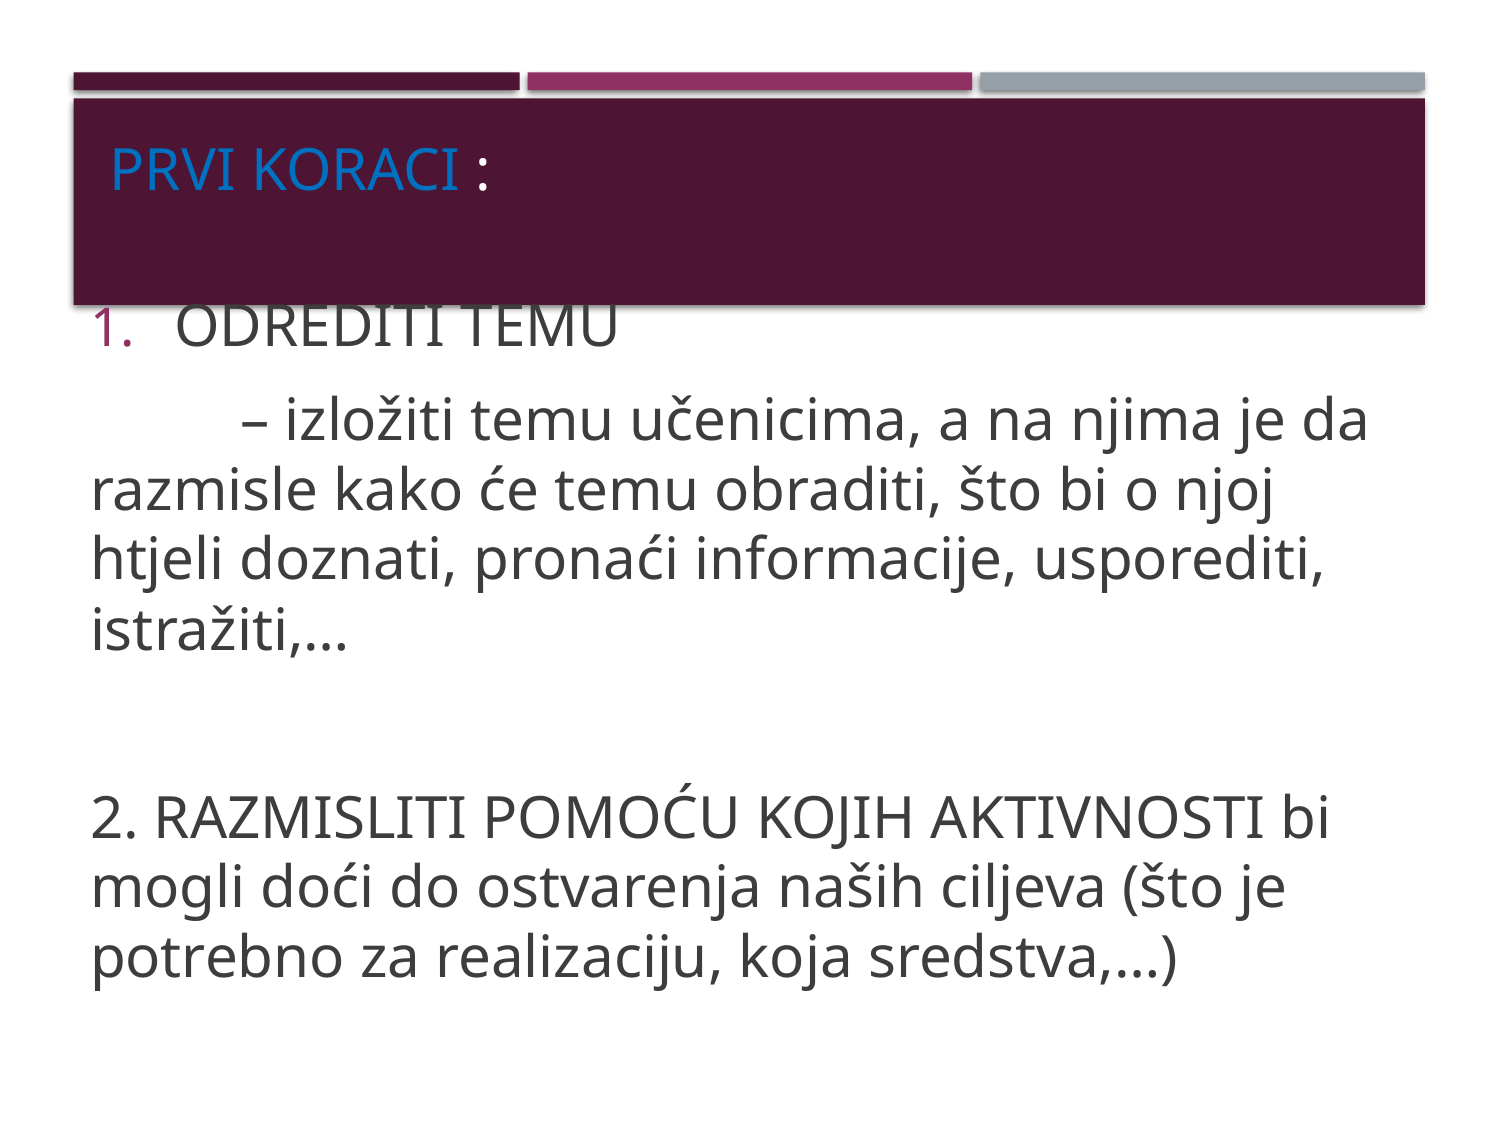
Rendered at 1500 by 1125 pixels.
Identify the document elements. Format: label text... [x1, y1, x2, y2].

title PRVI KORACI : [94, 101, 1406, 280]
list ODREDITI TEMU – izložiti temu učenicima, a na njima je da razmisle kako će temu obraditi, što bi o njoj htjeli doznati, pronaći informacije, usporediti, istražiti,… 2. RAZMISLITI POMOĆU KOJIH AKTIVNOSTI bi mogli doći do ostvarenja naših ciljeva (što je potrebno za realizaciju, koja sredstva,…) [75, 280, 1425, 1054]
